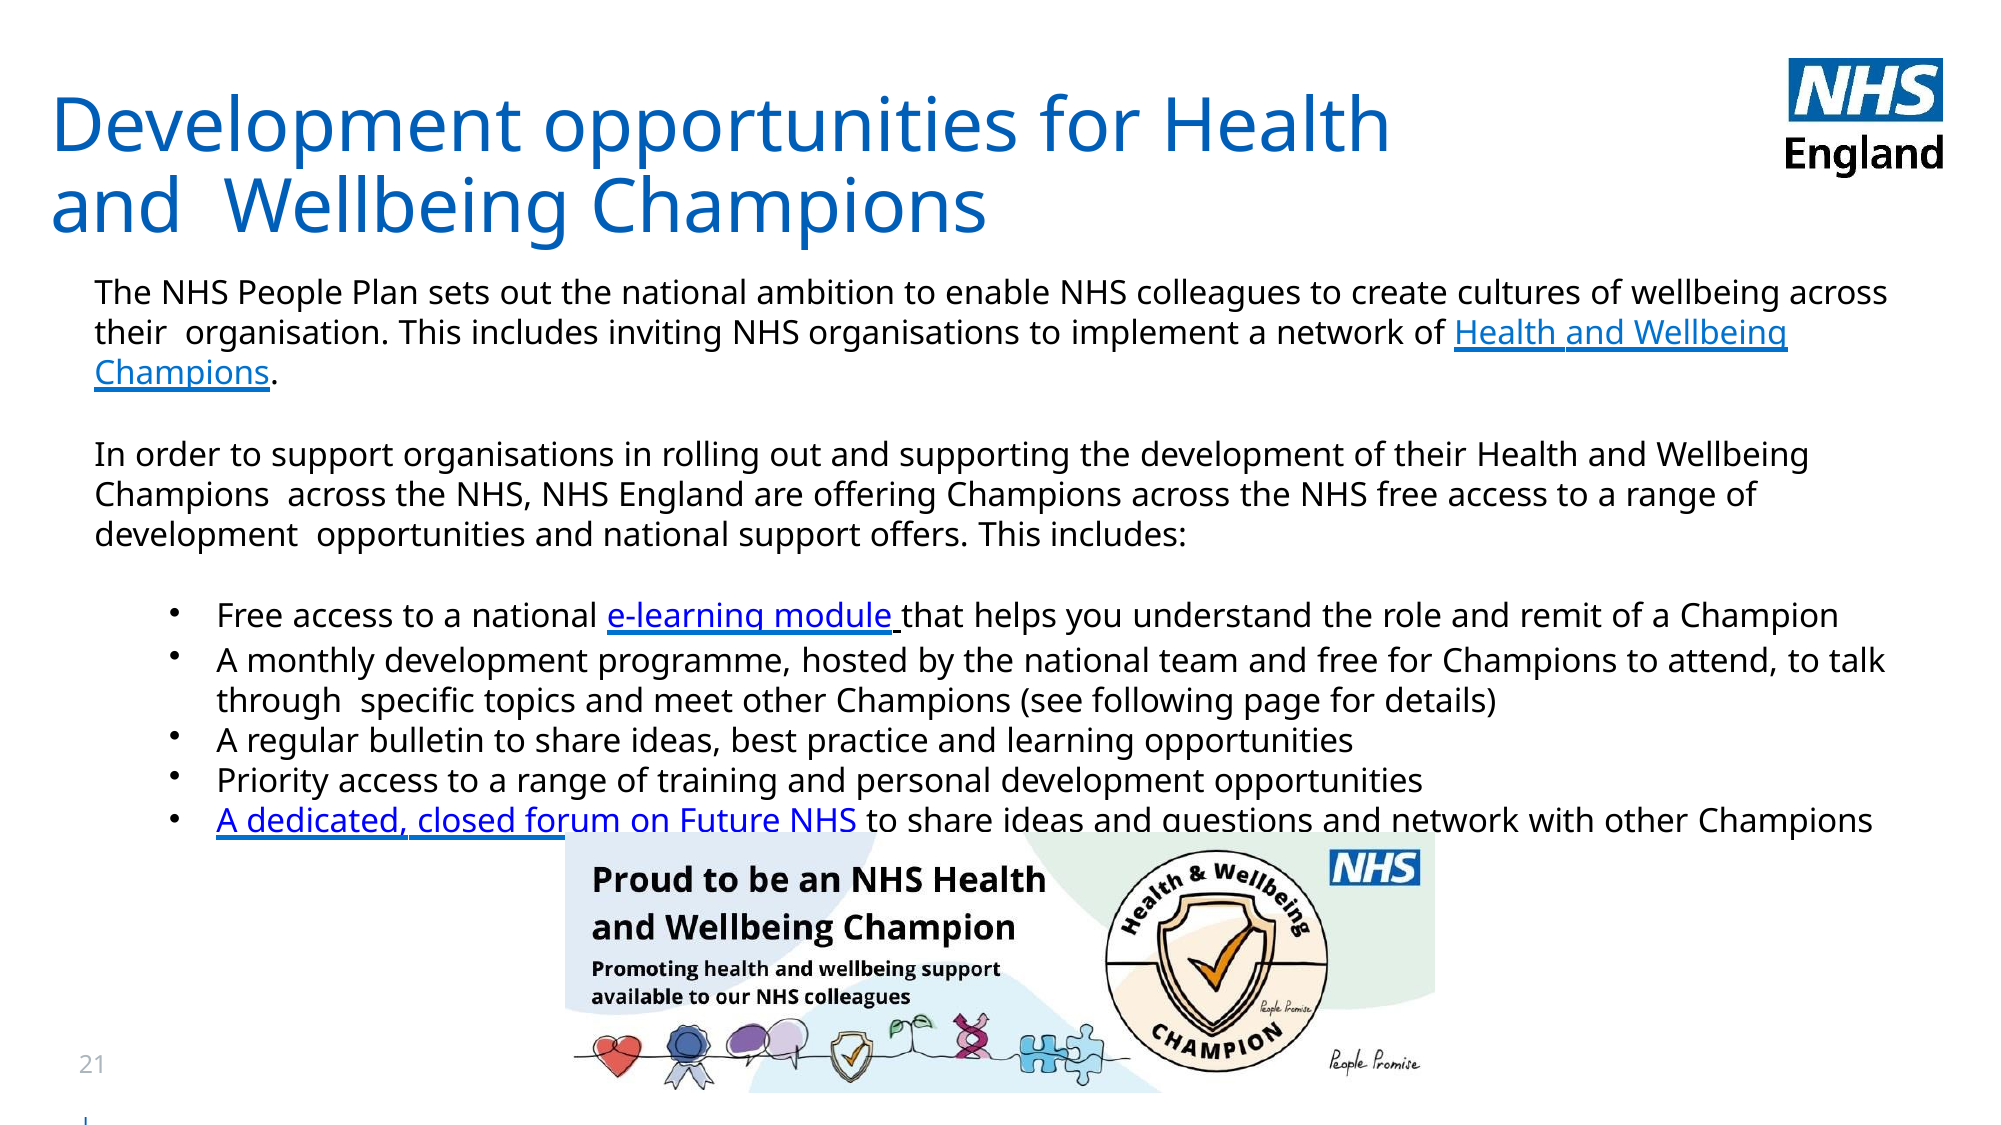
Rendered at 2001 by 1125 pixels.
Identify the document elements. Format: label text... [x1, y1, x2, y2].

picture [1786, 58, 1943, 178]
slide_number 21 | [56, 1052, 143, 1125]
picture [565, 832, 1435, 1094]
title Development opportunities for Health and Wellbeing Champions [48, 72, 1436, 273]
text_box The NHS People Plan sets out the national ambition to enable NHS colleagues to create cultures of wellbeing across their organisation. This includes inviting NHS organisations to implement a network of Health and Wellbeing Champions. In order to support organisations in rolling out and supporting the development of their Health and Wellbeing Champions across the NHS, NHS England are offering Champions across the NHS free access to a range of development opportunities and national support offers. This includes: Free access to a national e-learning module that helps you understand the role and remit of a Champion A monthly development programme, hosted by the national team and free for Champions to attend, to talk through specific topics and meet other Champions (see following page for details) A regular bulletin to share ideas, best practice and learning opportunities Priority access to a range of training and personal development opportunities A dedicated, closed forum on Future NHS to share ideas and questions and network with other Champions [92, 269, 1900, 845]
